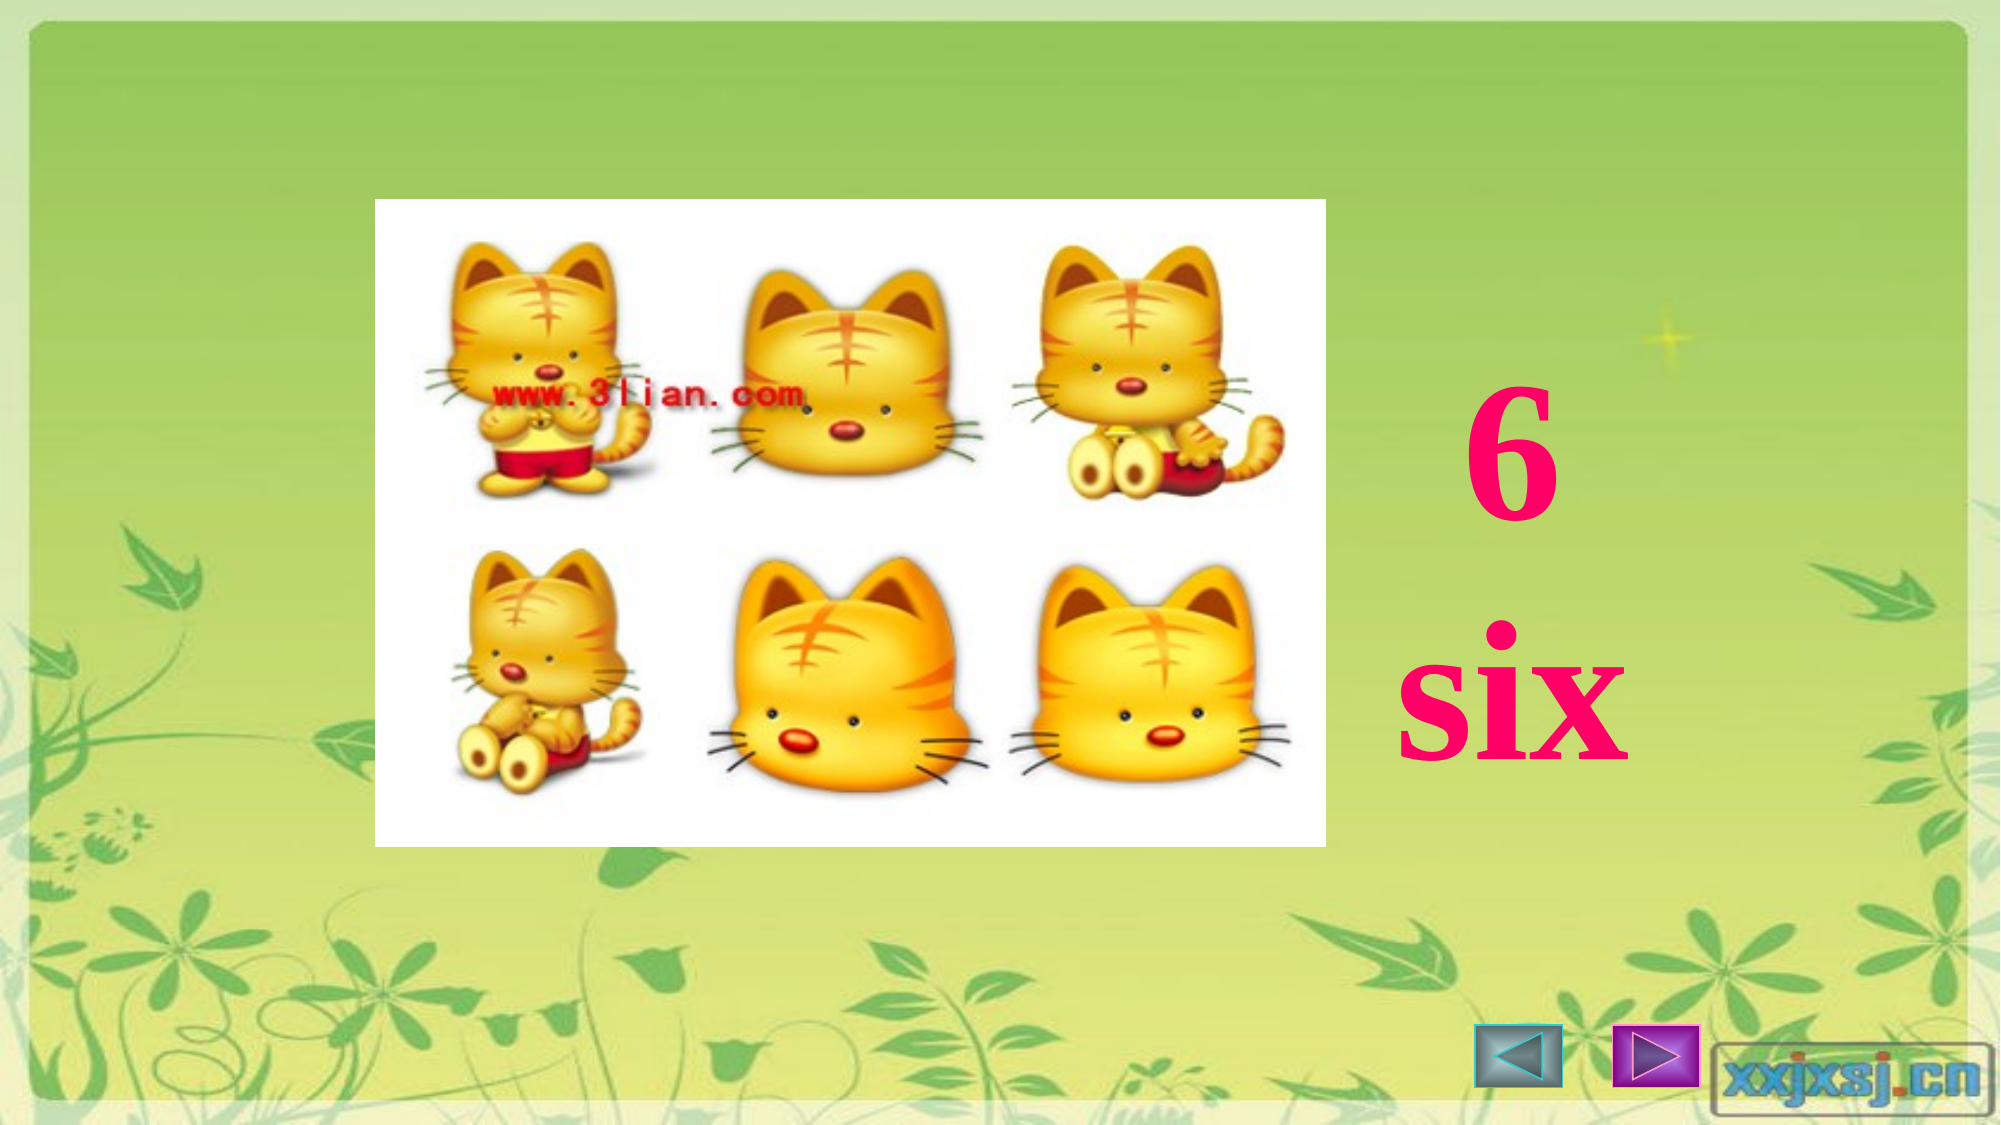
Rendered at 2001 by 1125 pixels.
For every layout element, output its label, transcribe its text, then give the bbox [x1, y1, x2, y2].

text_box 6 six [1350, 312, 1675, 808]
text_box [1612, 1024, 1700, 1088]
picture [0, 0, 2001, 1125]
text_box [1474, 1024, 1563, 1088]
